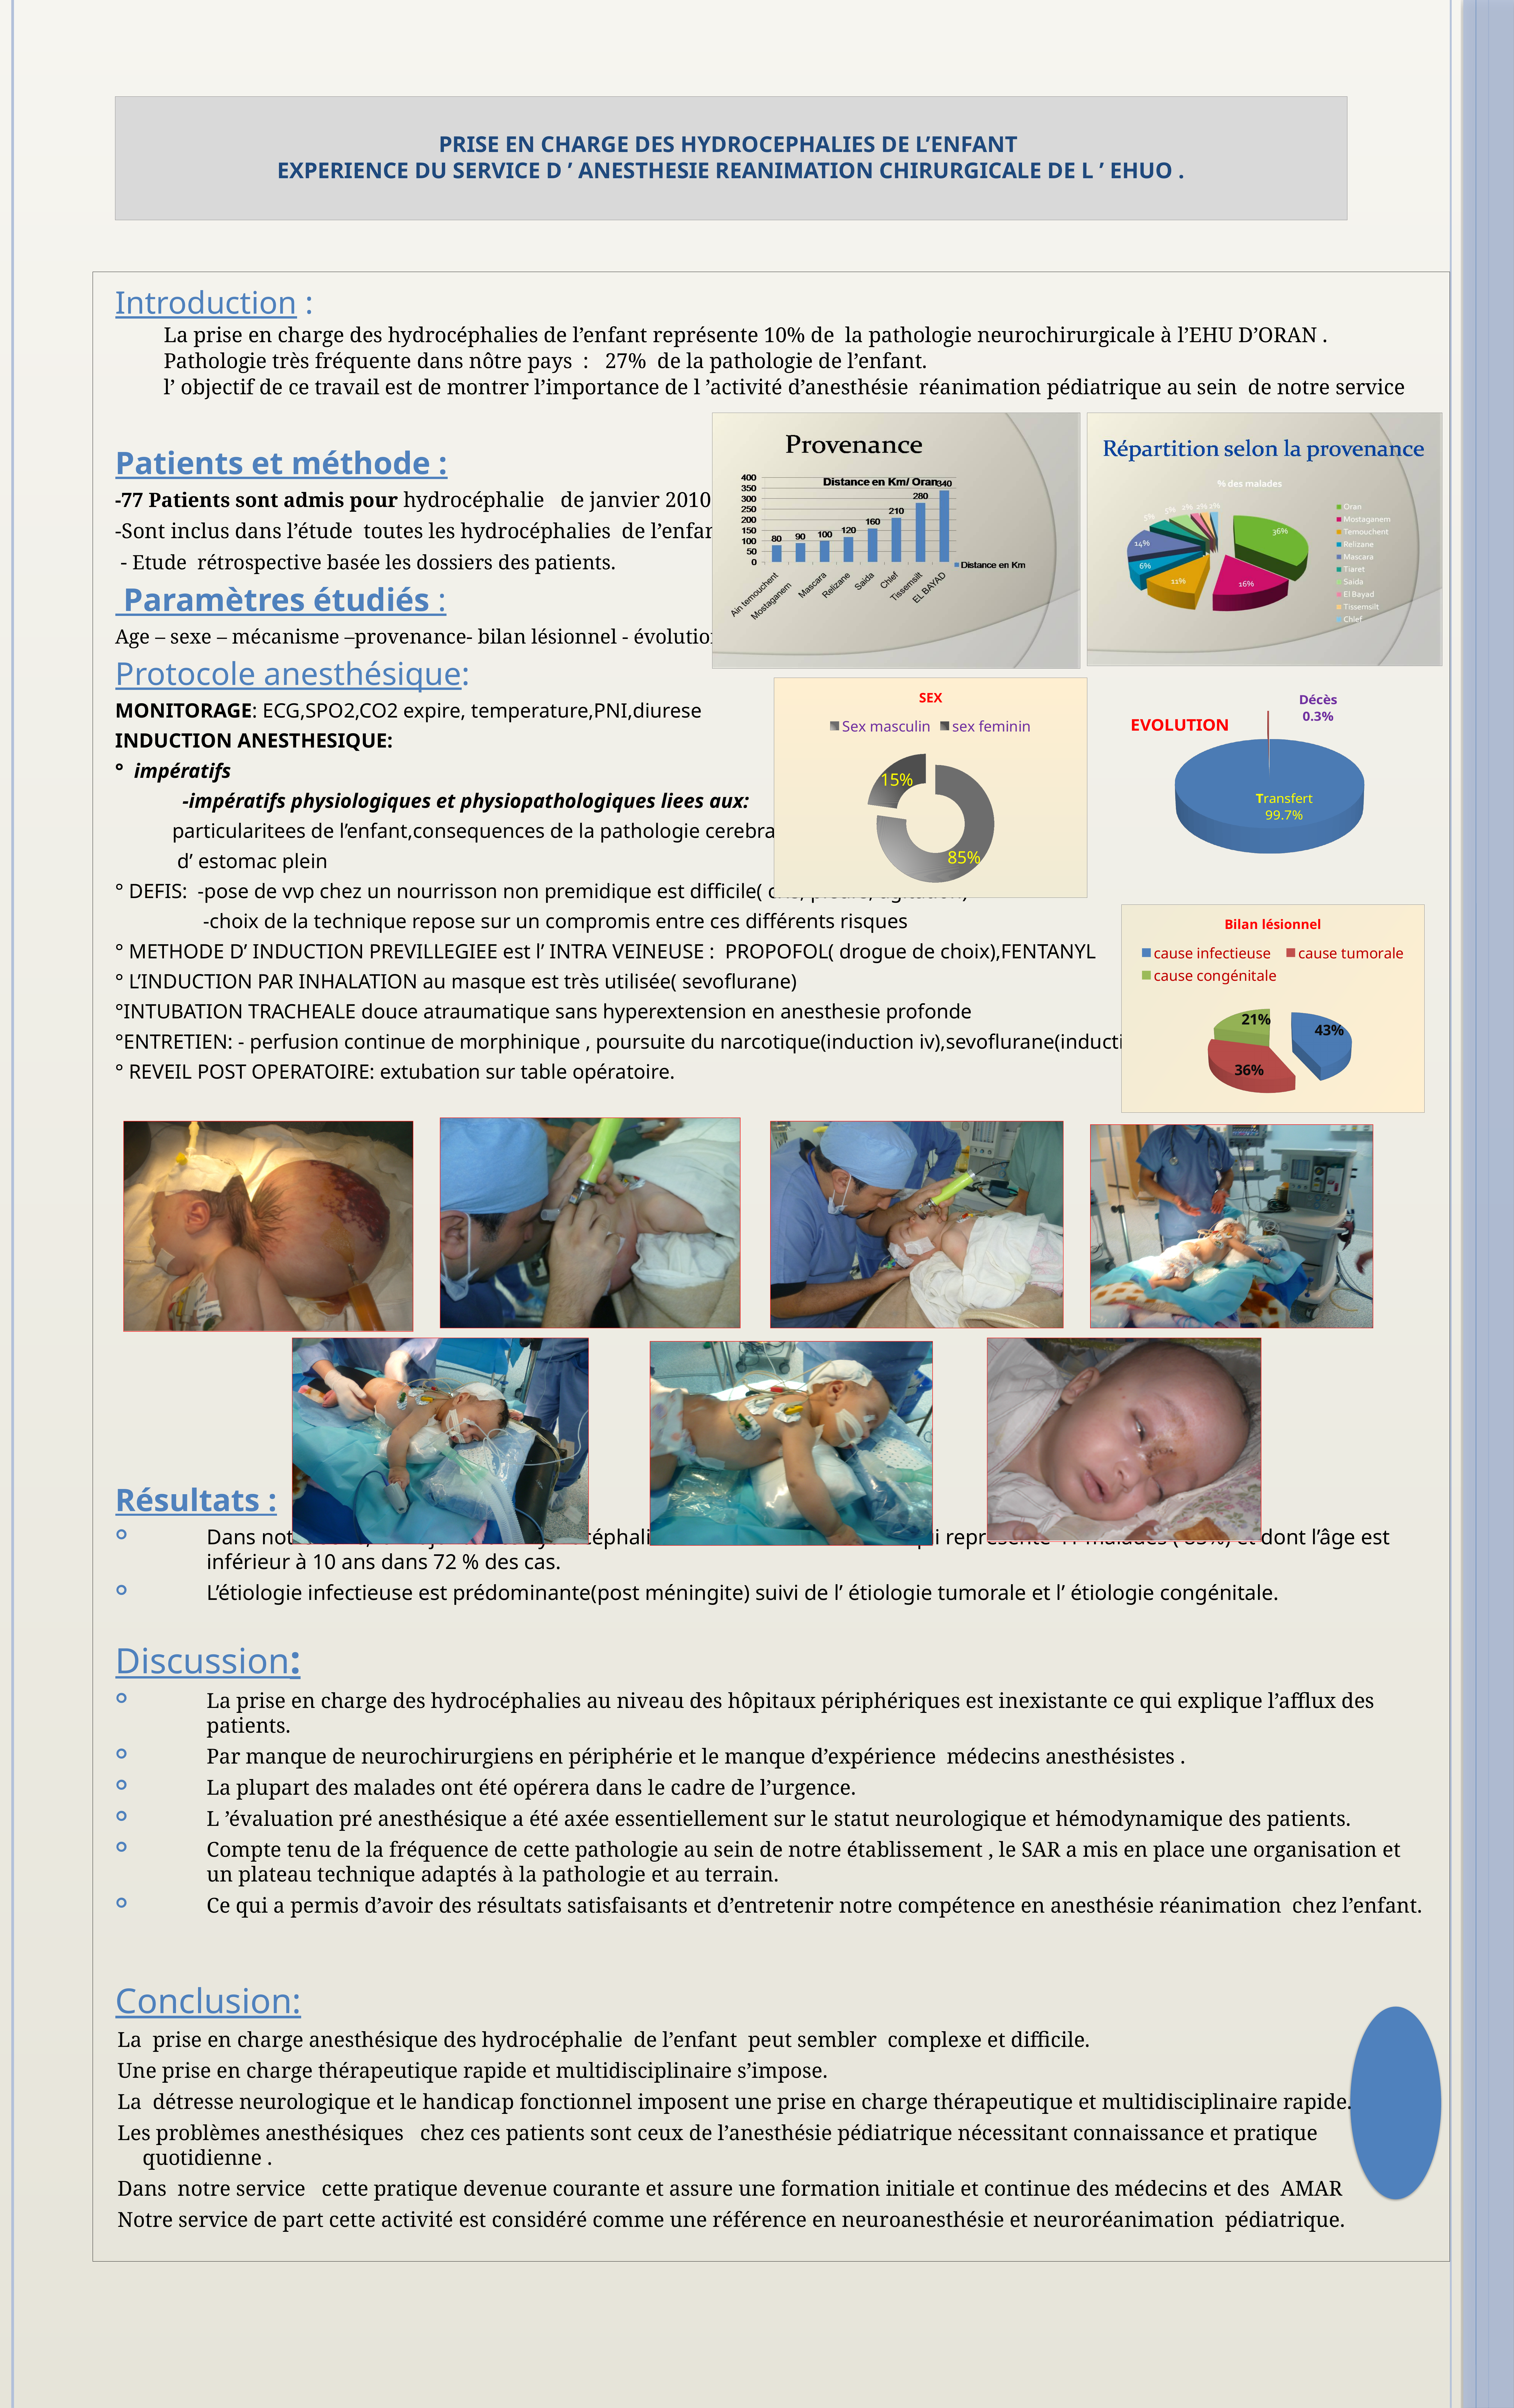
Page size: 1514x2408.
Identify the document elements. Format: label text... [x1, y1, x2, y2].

picture [770, 1121, 1063, 1328]
list Introduction : La prise en charge des hydrocéphalies de l’enfant représente 10% de la pathologie neurochirurgicale à l’EHU D’ORAN . Pathologie très fréquente dans nôtre pays : 27% de la pathologie de l’enfant. l’ objectif de ce travail est de montrer l’importance de l ’activité d’anesthésie réanimation pédiatrique au sein de notre service Patients et méthode : -77 Patients sont admis pour hydrocéphalie de janvier 2010 à Décembre 2011 -Sont inclus dans l’étude toutes les hydrocéphalies de l’enfant ( urgence et programme). - Etude rétrospective basée les dossiers des patients. Paramètres étudiés : Age – sexe – mécanisme –provenance- bilan lésionnel - évolution. Protocole anesthésique: MONITORAGE: ECG,SPO2,CO2 expire, temperature,PNI,diurese INDUCTION ANESTHESIQUE: ° impératifs -impératifs physiologiques et physiopathologiques liees aux: particularitees de l’enfant,consequences de la pathologie cerebrale,consideration d’ estomac plein ° DEFIS: -pose de vvp chez un nourrisson non premidique est difficile( cris, pleurs, agitation) -choix de la technique repose sur un compromis entre ces différents risques ° METHODE D’ INDUCTION PREVILLEGIEE est l’ INTRA VEINEUSE : PROPOFOL( drogue de choix),FENTANYL ° L’INDUCTION PAR INHALATION au masque est très utilisée( sevoflurane) °INTUBATION TRACHEALE douce atraumatique sans hyperextension en anesthesie profonde °ENTRETIEN: - perfusion continue de morphinique , poursuite du narcotique(induction iv),sevoflurane(induction par inhalation) ° REVEIL POST OPERATOIRE: extubation sur table opératoire. Résultats : Dans notre série, la majorité des hydrocéphalies est de sexe masculin ce qui représente 41 malades ( 85%) et dont l’âge est inférieur à 10 ans dans 72 % des cas. L’étiologie infectieuse est prédominante(post méningite) suivi de l’ étiologie tumorale et l’ étiologie congénitale. Discussion: La prise en charge des hydrocéphalies au niveau des hôpitaux périphériques est inexistante ce qui explique l’afflux des patients. Par manque de neurochirurgiens en périphérie et le manque d’expérience médecins anesthésistes . La plupart des malades ont été opérera dans le cadre de l’urgence. L ’évaluation pré anesthésique a été axée essentiellement sur le statut neurologique et hémodynamique des patients. Compte tenu de la fréquence de cette pathologie au sein de notre établissement , le SAR a mis en place une organisation et un plateau technique adaptés à la pathologie et au terrain. Ce qui a permis d’avoir des résultats satisfaisants et d’entretenir notre compétence en anesthésie réanimation chez l’enfant. Conclusion: La prise en charge anesthésique des hydrocéphalie de l’enfant peut sembler complexe et difficile. Une prise en charge thérapeutique rapide et multidisciplinaire s’impose. La détresse neurologique et le handicap fonctionnel imposent une prise en charge thérapeutique et multidisciplinaire rapide. Les problèmes anesthésiques chez ces patients sont ceux de l’anesthésie pédiatrique nécessitant connaissance et pratique quotidienne . Dans notre service cette pratique devenue courante et assure une formation initiale et continue des médecins et des AMAR Notre service de part cette activité est considéré comme une référence en neuroanesthésie et neuroréanimation pédiatrique. [93, 272, 1450, 2262]
picture [712, 413, 1081, 669]
chart [774, 677, 1088, 898]
chart [1104, 677, 1435, 1113]
picture [440, 1118, 740, 1328]
picture [1090, 1125, 1373, 1328]
picture [292, 1338, 589, 1544]
title PRISE EN CHARGE DES HYDROCEPHALIES DE L’ENFANT EXPERIENCE DU SERVICE D ’ ANESTHESIE REANIMATION CHIRURGICALE DE L ’ EHUO . [115, 96, 1347, 220]
picture [1087, 412, 1443, 666]
picture [987, 1338, 1261, 1542]
picture [123, 1121, 413, 1331]
picture [650, 1341, 933, 1545]
